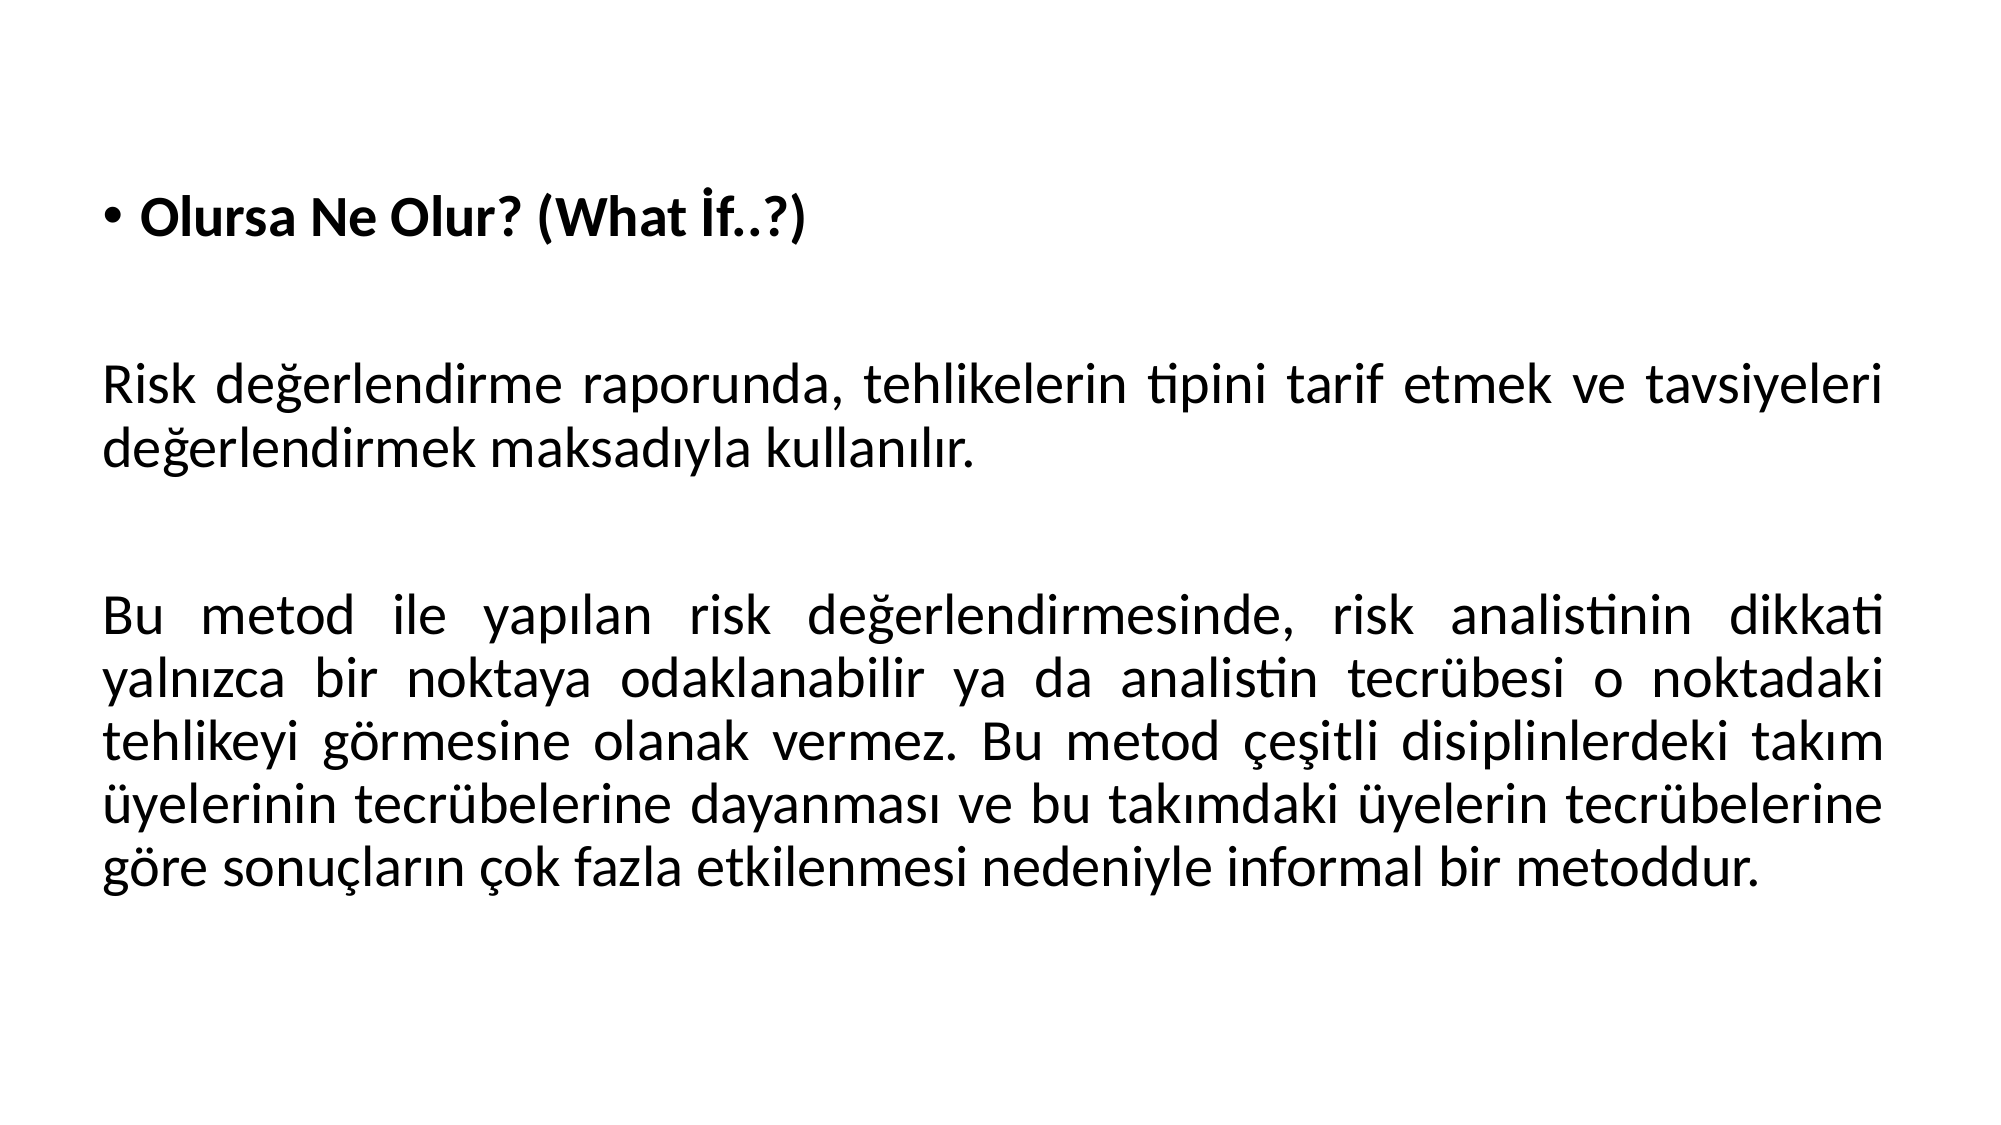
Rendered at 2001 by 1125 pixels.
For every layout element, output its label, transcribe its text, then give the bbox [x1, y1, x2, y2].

list Olursa Ne Olur? (What İf..?) Risk değerlendirme raporunda, tehlikelerin tipini tarif etmek ve tavsiyeleri değerlendirmek maksadıyla kullanılır. Bu metod ile yapılan risk değerlendirmesinde, risk analistinin dikkati yalnızca bir noktaya odaklanabilir ya da analistin tecrübesi o noktadaki tehlikeyi görmesine olanak vermez. Bu metod çeşitli disiplinlerdeki takım üyelerinin tecrübelerine dayanması ve bu takımdaki üyelerin tecrübelerine göre sonuçların çok fazla etkilenmesi nedeniyle informal bir metoddur. [87, 178, 1900, 971]
